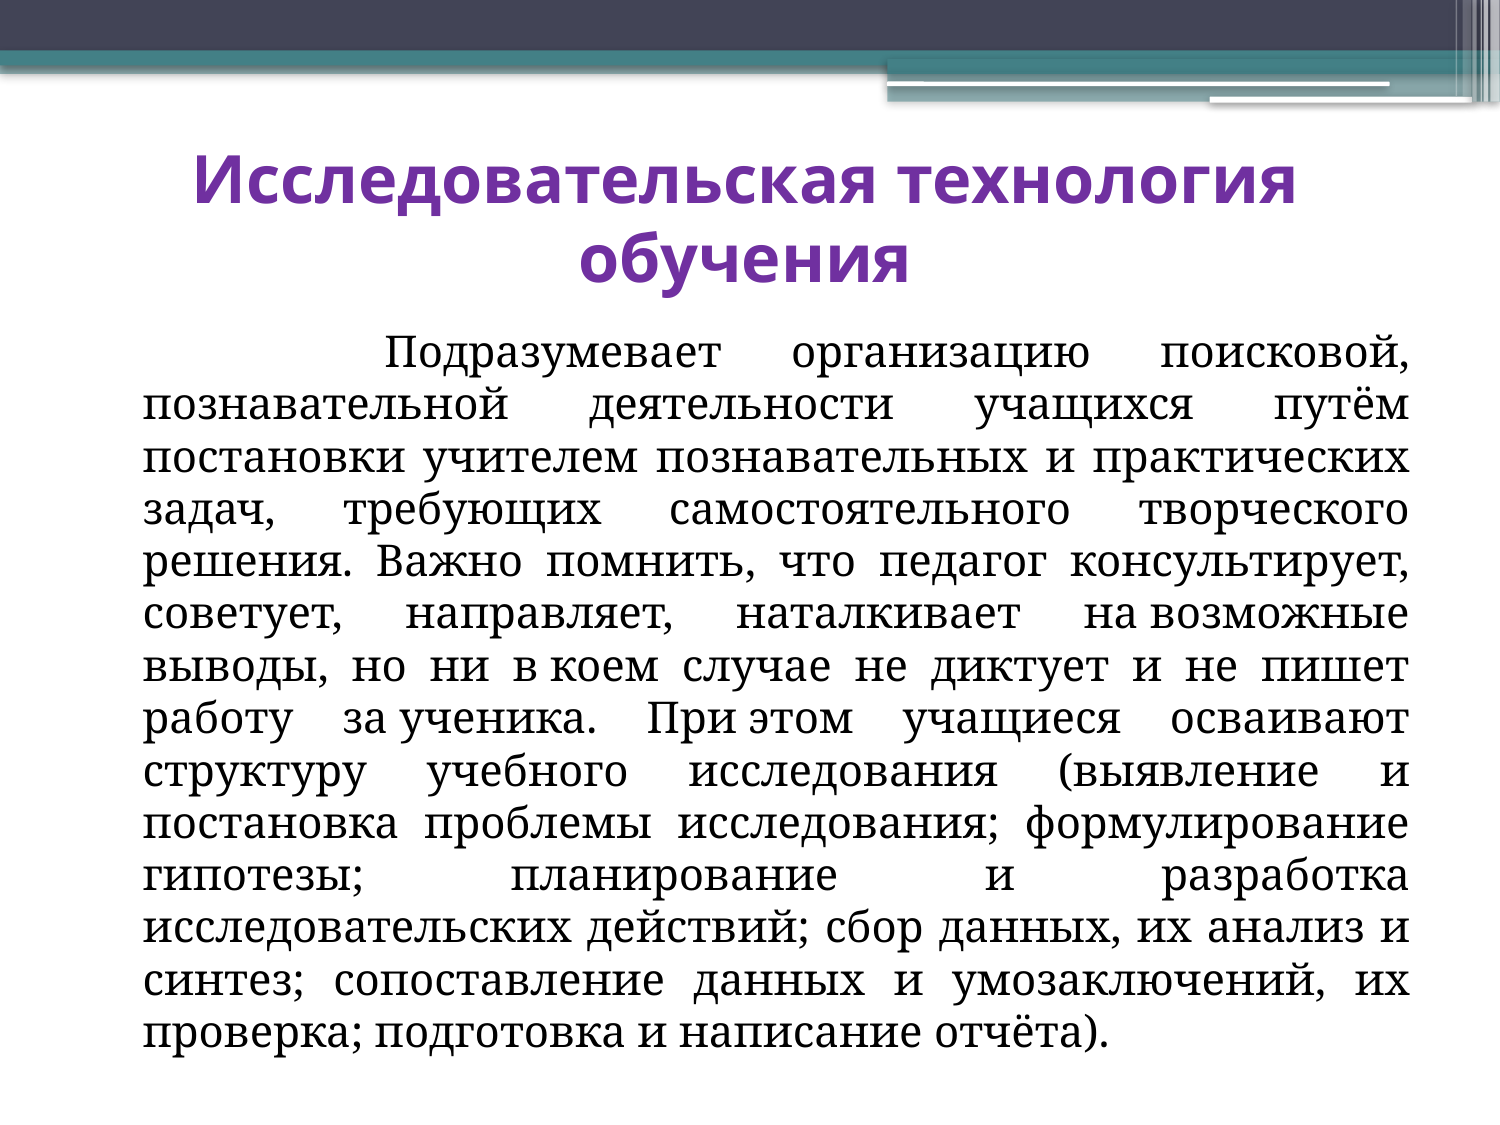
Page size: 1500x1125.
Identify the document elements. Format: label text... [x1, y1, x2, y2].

title Исследовательская технология обучения [70, 128, 1421, 304]
list Подразумевает организацию поисковой, познавательной деятельности учащихся путём постановки учителем познавательных и практических задач, требующих самостоятельного творческого решения. Важно помнить, что педагог консультирует, советует, направляет, наталкивает на возможные выводы, но ни в коем случае не диктует и не пишет работу за ученика. При этом учащиеся осваивают структуру учебного исследования (выявление и постановка проблемы исследования; формулирование гипотезы; планирование и разработка исследовательских действий; сбор данных, их анализ и синтез; сопоставление данных и умозаключений, их проверка; подготовка и написание отчёта). [75, 316, 1425, 1079]
